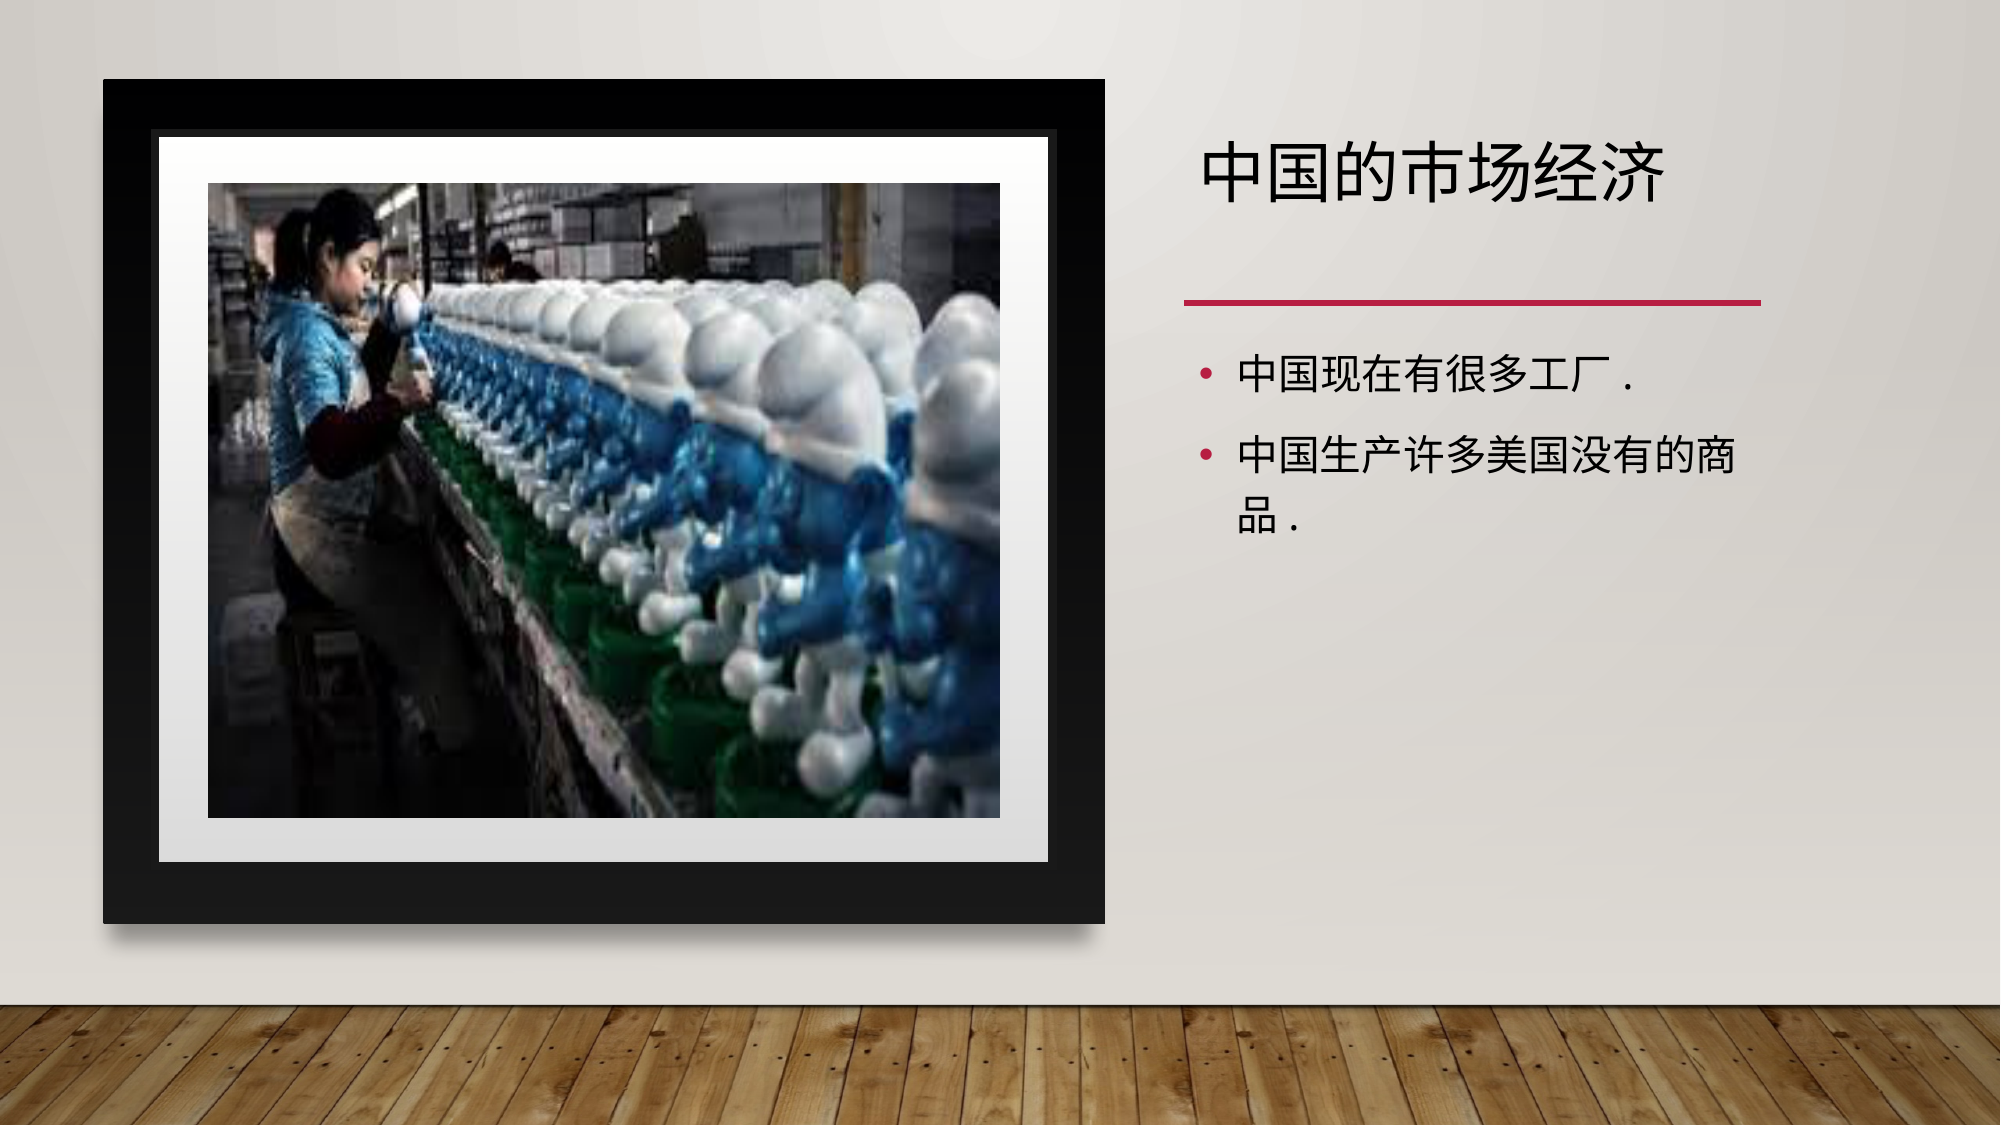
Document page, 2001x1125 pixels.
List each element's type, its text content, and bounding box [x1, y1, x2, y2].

text_box [0, 0, 2000, 330]
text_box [103, 78, 1106, 924]
picture [0, 1006, 2000, 1125]
title 中国的市场经济 [1184, 131, 1762, 302]
text_box [0, 330, 2000, 1004]
list 中国现在有很多工厂. 中国生产许多美国没有的商品. [1184, 330, 1762, 897]
picture [208, 182, 1001, 818]
